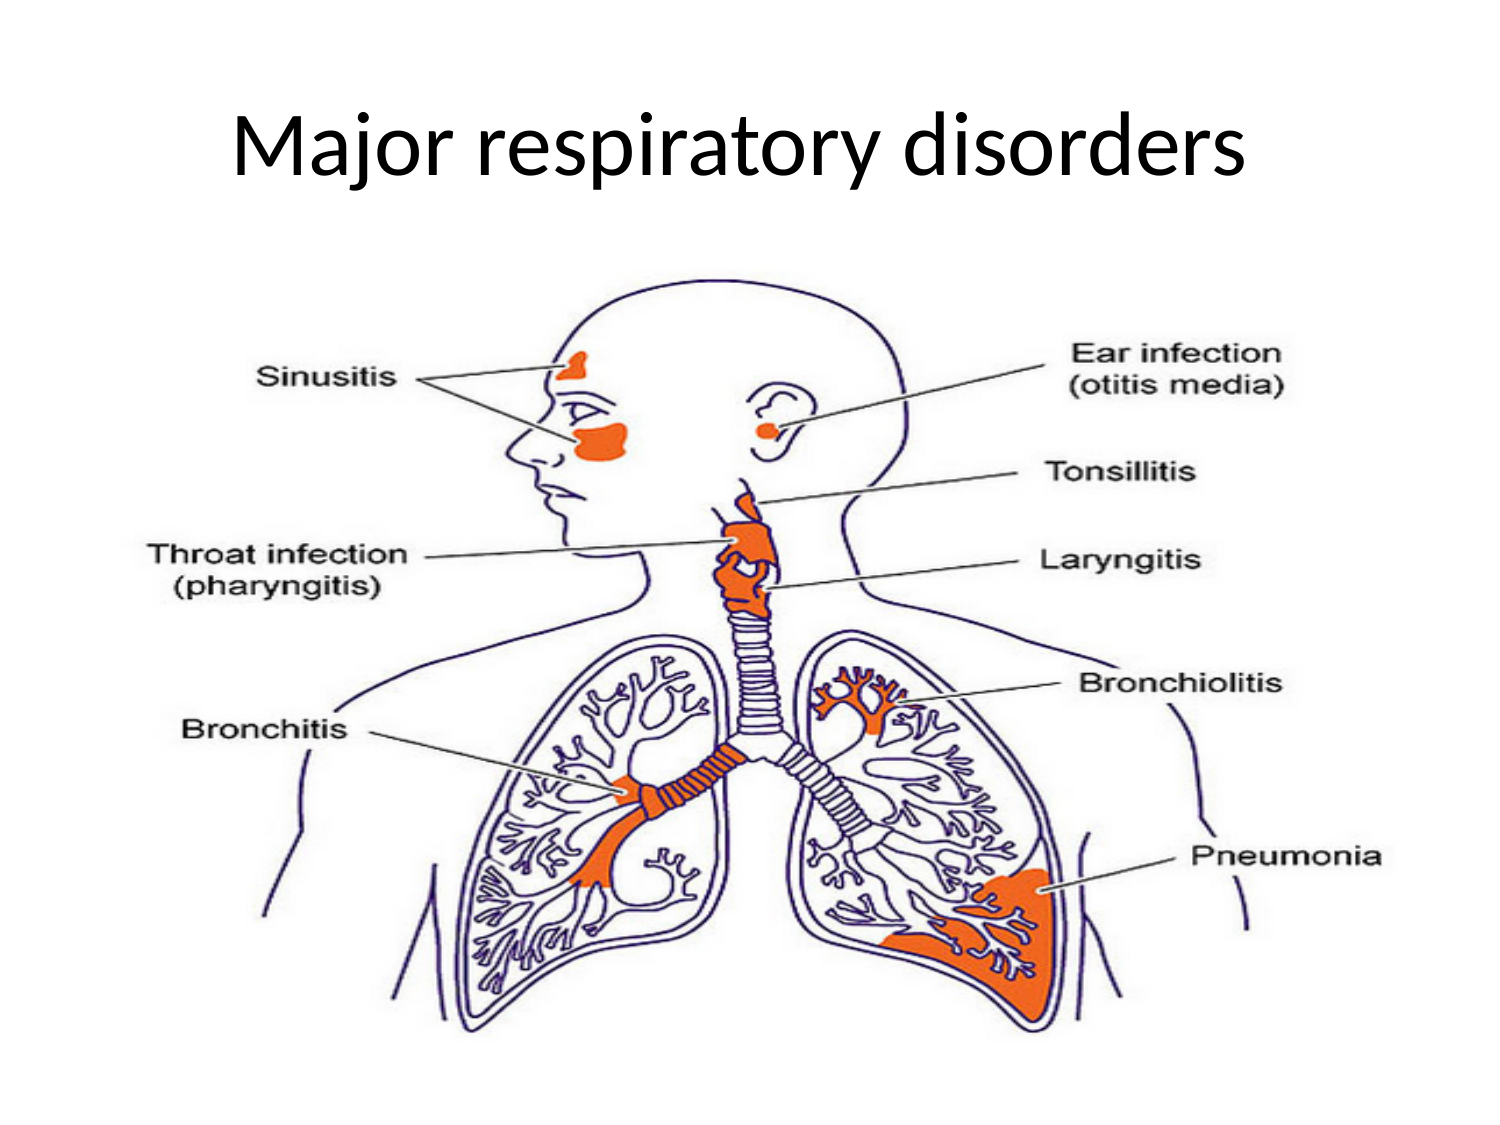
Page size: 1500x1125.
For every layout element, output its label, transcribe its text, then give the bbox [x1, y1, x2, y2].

title Major respiratory disorders [75, 45, 1425, 233]
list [100, 266, 1419, 1068]
